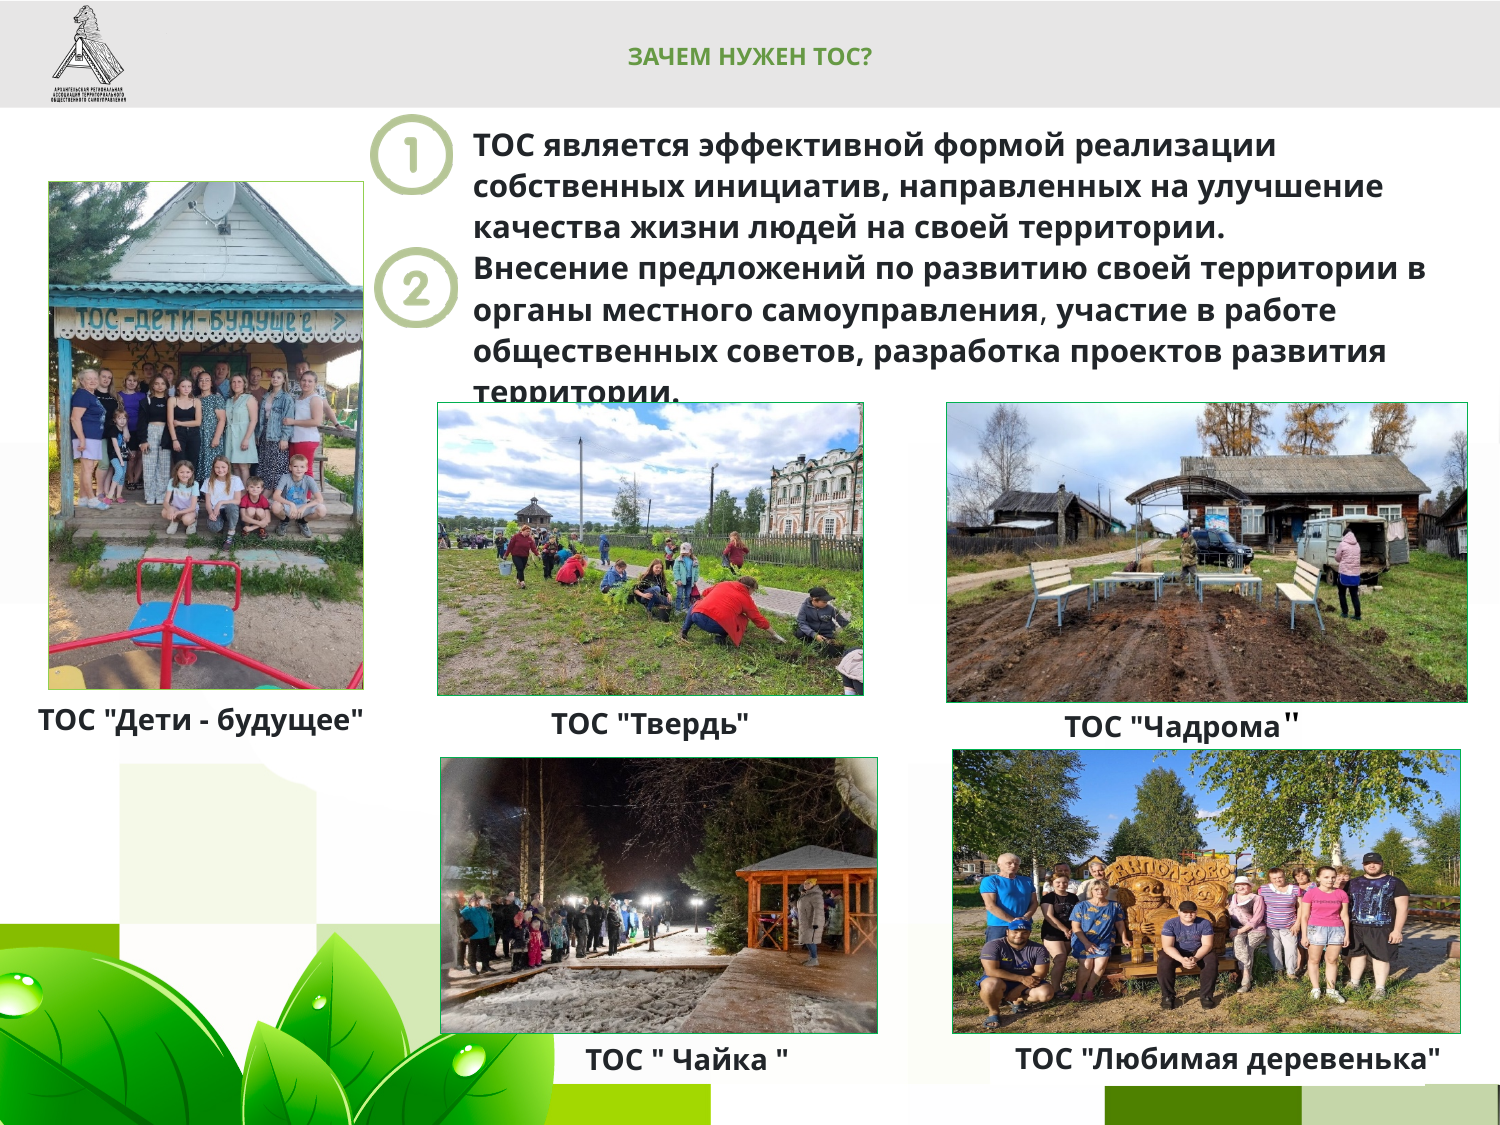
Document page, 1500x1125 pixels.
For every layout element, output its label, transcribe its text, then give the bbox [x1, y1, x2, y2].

picture [0, 2, 1500, 1125]
text_box ТОС "Дети - будущее" [23, 694, 401, 744]
text_box ТОС " Чайка " [570, 1034, 812, 1084]
list ТОС является эффективной формой реализации собственных инициатив, направленных на улучшение качества жизни людей на своей территории. Внесение предложений по развитию своей территории в органы местного самоуправления, участие в работе общественных советов, разработка проектов развития территории. [457, 114, 1500, 419]
text_box ЗАЧЕМ НУЖЕН ТОС? [0, 0, 1500, 108]
text_box ТОС "Любимая деревенька" [1000, 1034, 1457, 1083]
text_box ТОС "Твердь" [536, 696, 765, 748]
text_box ТОС "Чадрома" [1049, 703, 1318, 749]
